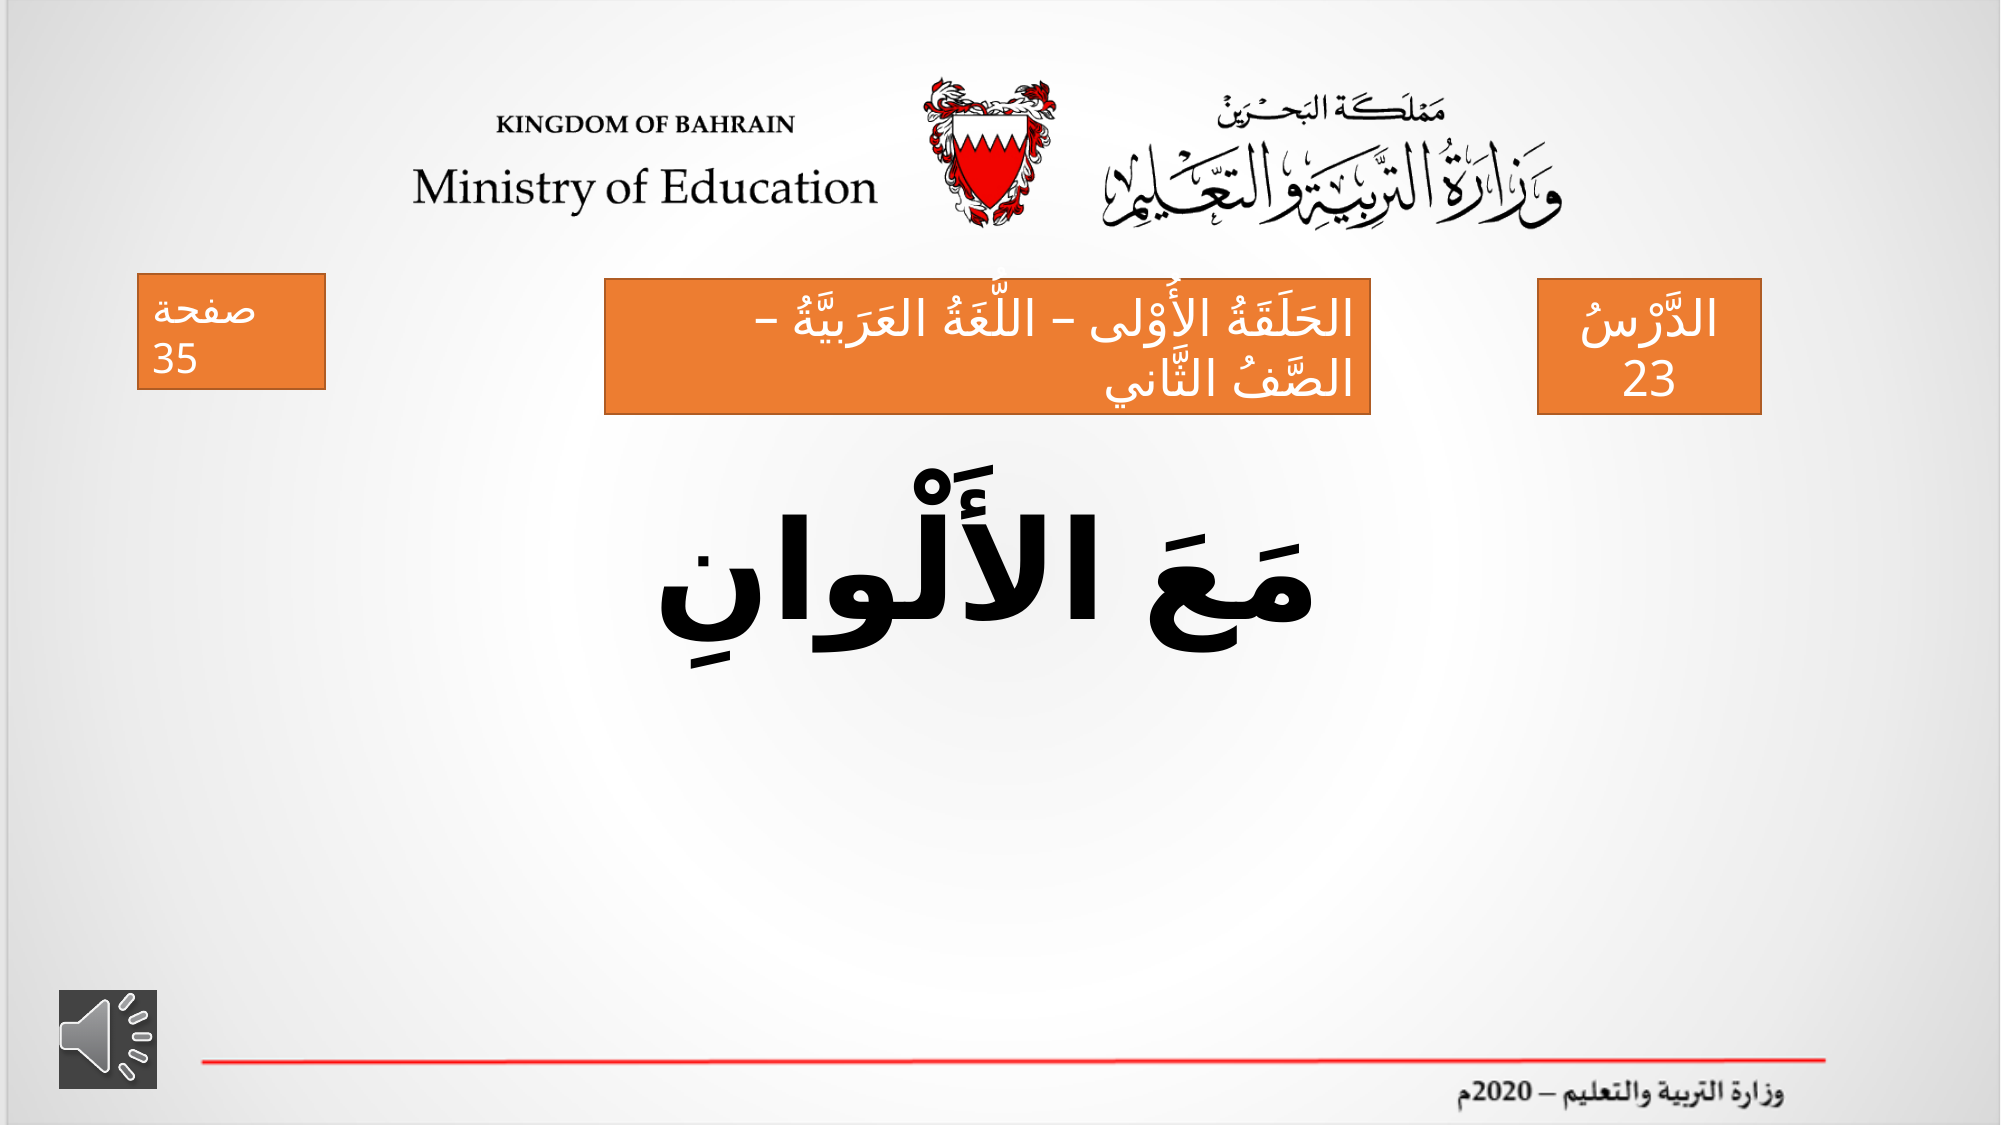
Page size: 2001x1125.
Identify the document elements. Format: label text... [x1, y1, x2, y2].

text_box مَعَ الأَلْوانِ [231, 474, 1744, 655]
picture [0, 0, 2001, 1125]
text_box الحَلَقَةُ الأُوْلى – اللُّغَةُ العَرَبيَّةُ – الصَّفُ الثَّاني [604, 278, 1371, 415]
text_box صفحة 35 [137, 273, 326, 390]
text_box الدَّرْسُ 23 [1537, 278, 1762, 415]
